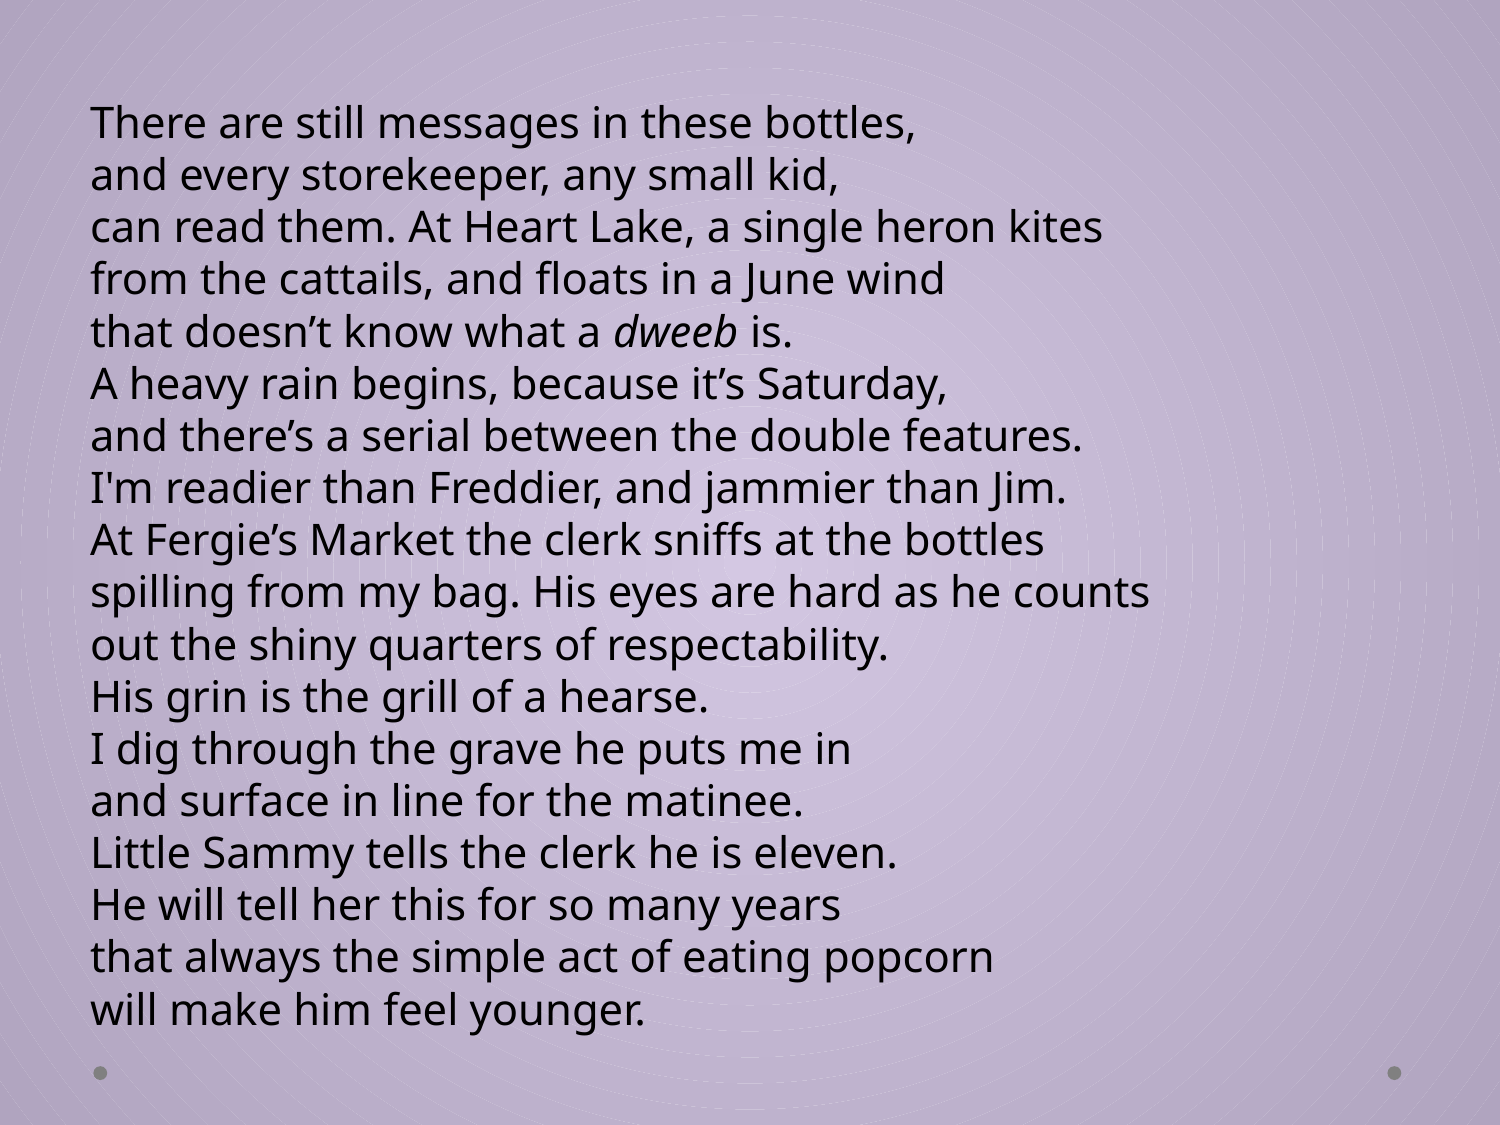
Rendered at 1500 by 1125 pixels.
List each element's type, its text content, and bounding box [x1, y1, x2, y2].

list There are still messages in these bottles, and every storekeeper, any small kid, can read them. At Heart Lake, a single heron kites from the cattails, and floats in a June wind that doesn’t know what a dweeb is. A heavy rain begins, because it’s Saturday, and there’s a serial between the double features. I'm readier than Freddier, and jammier than Jim. At Fergie’s Market the clerk sniffs at the bottles spilling from my bag. His eyes are hard as he counts out the shiny quarters of respectability. His grin is the grill of a hearse. I dig through the grave he puts me in and surface in line for the matinee. Little Sammy tells the clerk he is eleven. He will tell her this for so many years that always the simple act of eating popcorn will make him feel younger. [75, 87, 1425, 1050]
